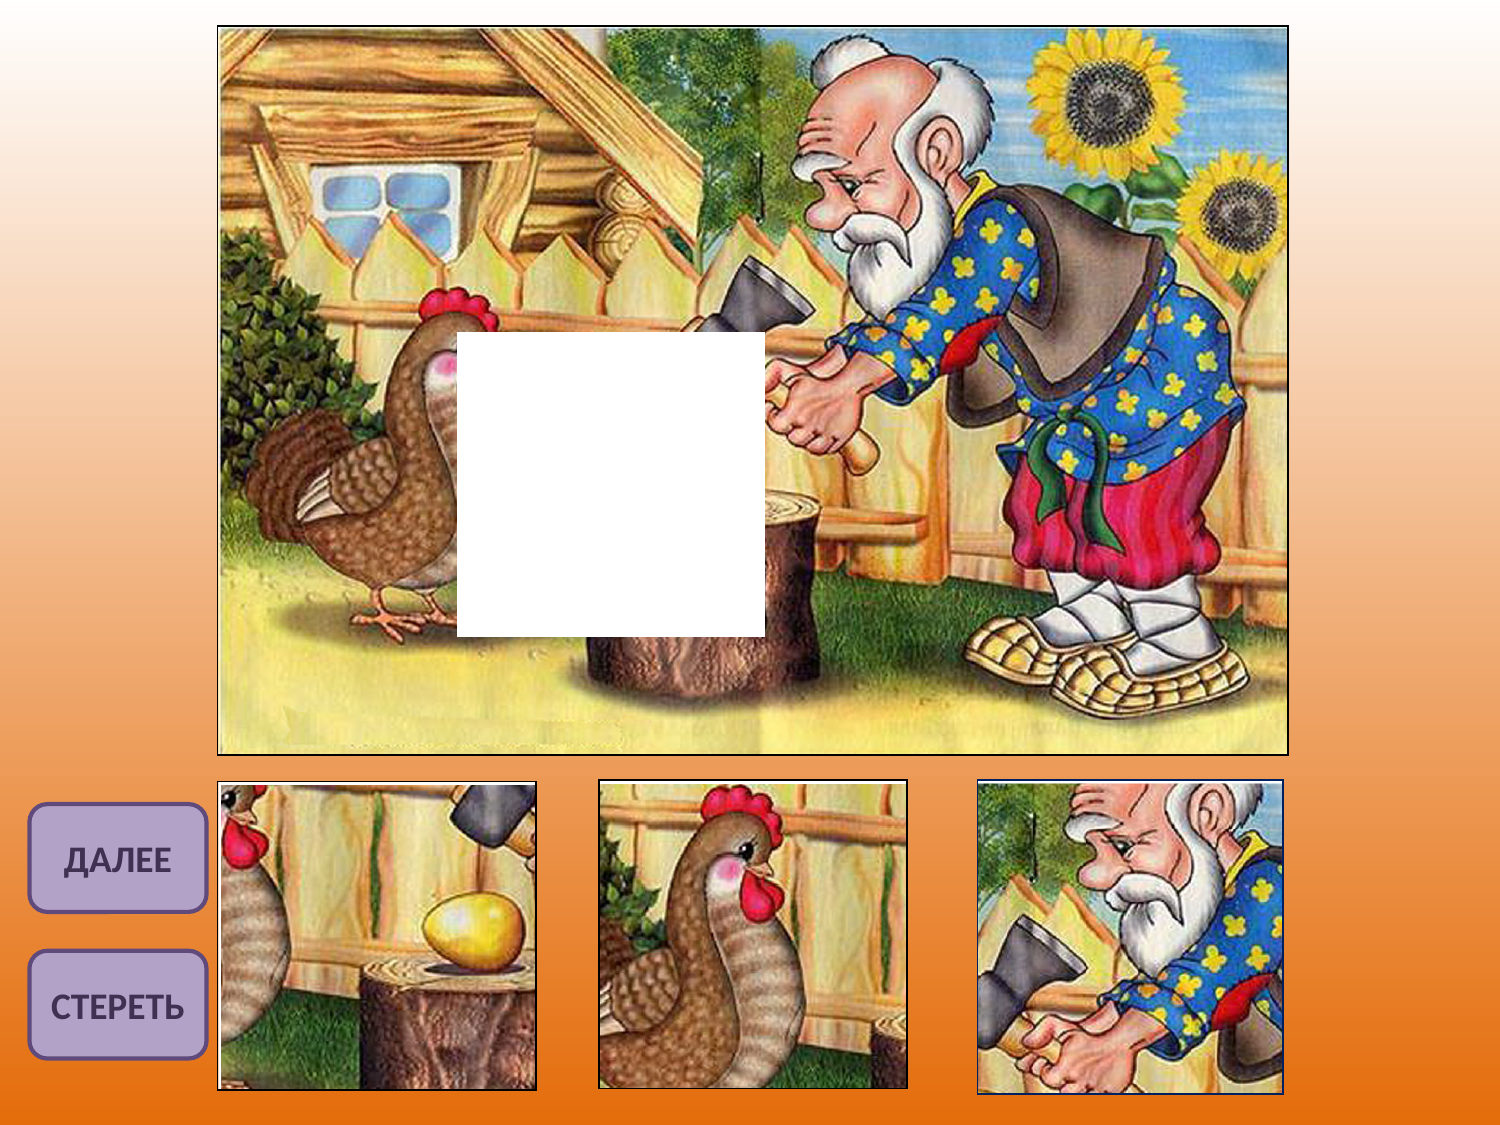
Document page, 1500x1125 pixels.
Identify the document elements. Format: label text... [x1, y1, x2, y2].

picture [218, 782, 536, 1090]
text_box [216, 778, 537, 782]
picture [977, 780, 1283, 1094]
text_box СТЕРЕТЬ [27, 948, 209, 1061]
text_box ДАЛЕЕ [27, 801, 209, 915]
picture [218, 26, 1288, 755]
picture [599, 780, 907, 1088]
